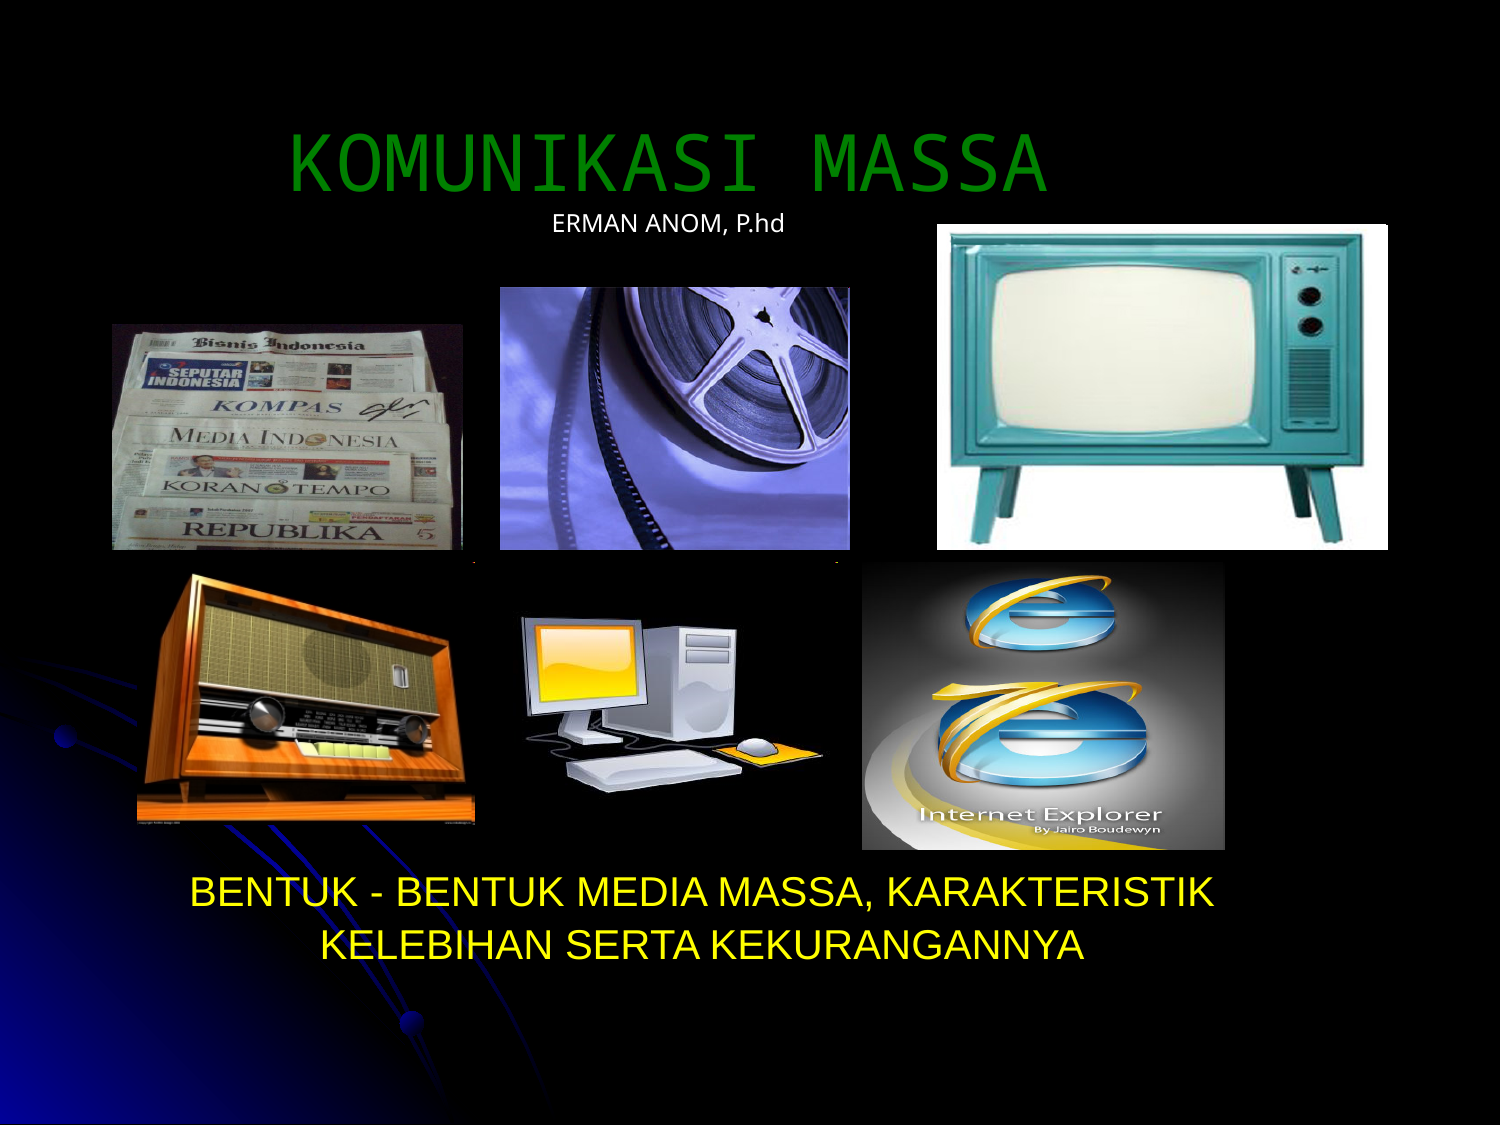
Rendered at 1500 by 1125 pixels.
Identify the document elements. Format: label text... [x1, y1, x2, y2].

picture [499, 287, 851, 551]
subtitle BENTUK - BENTUK MEDIA MASSA, KARAKTERISTIK KELEBIHAN SERTA KEKURANGANNYA [99, 862, 1305, 1011]
picture [499, 562, 838, 838]
picture [112, 324, 463, 551]
picture [137, 562, 476, 826]
picture [937, 224, 1388, 551]
title KOMUNIKASI MASSA ERMAN ANOM, P.hd [87, 112, 1251, 238]
picture [862, 562, 1226, 851]
